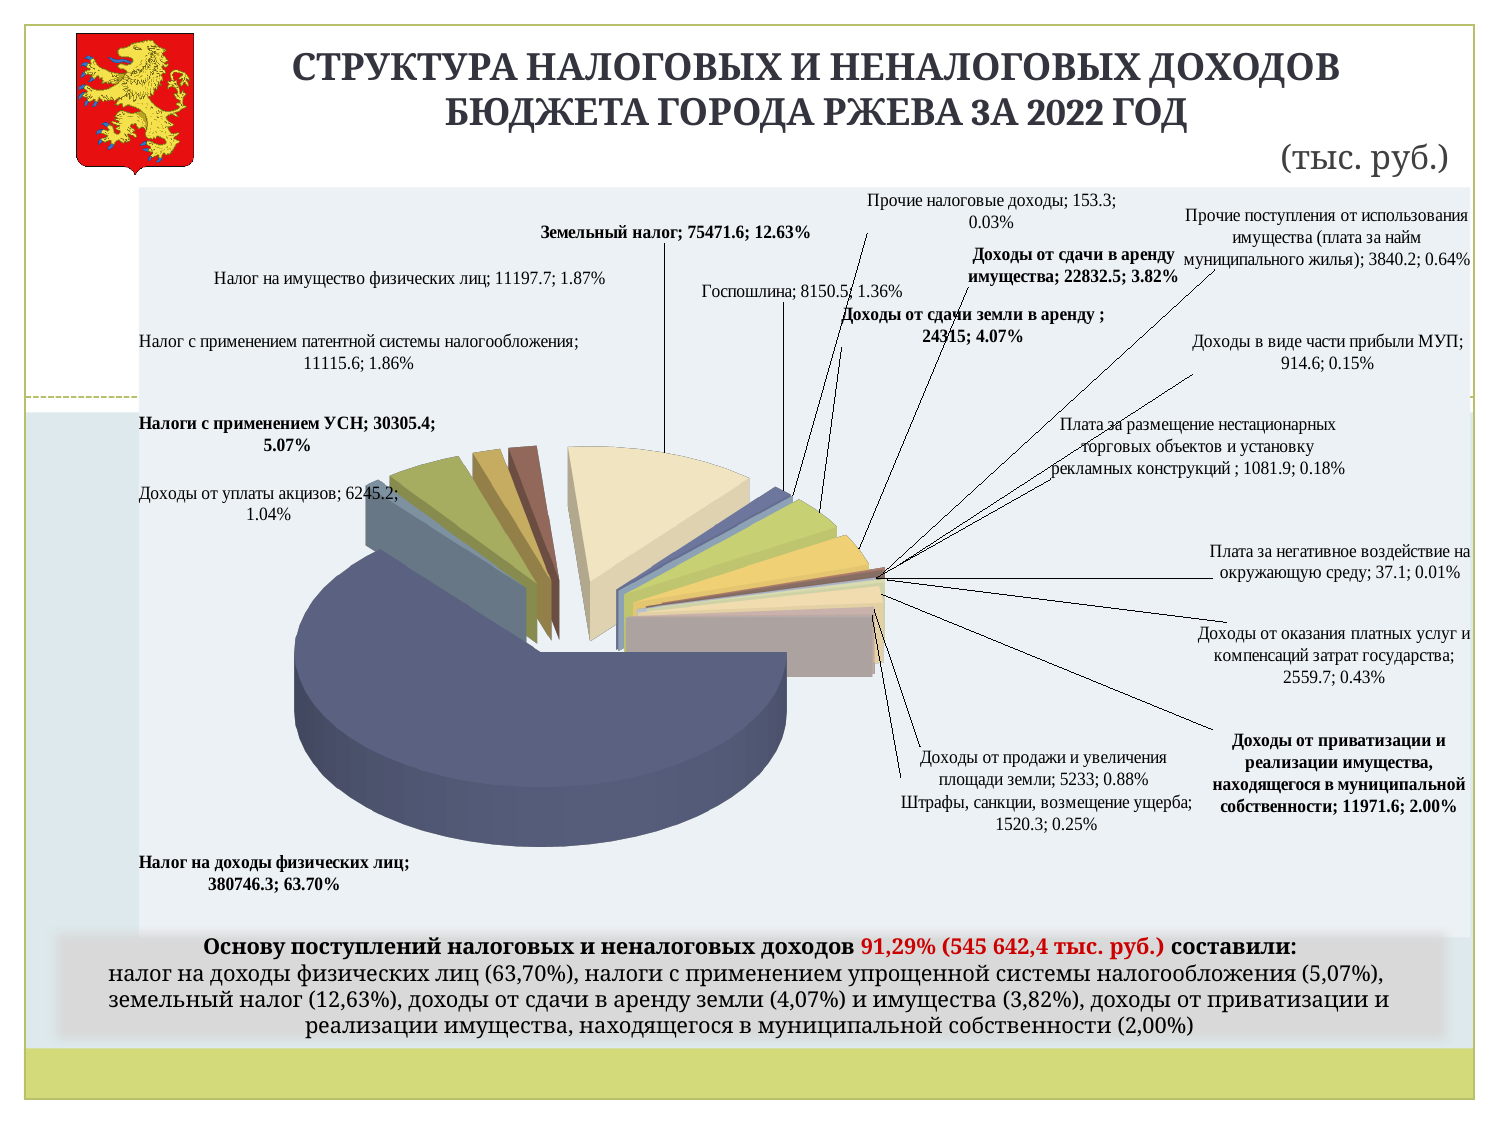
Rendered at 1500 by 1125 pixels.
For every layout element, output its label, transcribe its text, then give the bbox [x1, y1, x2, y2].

text_box структура налоговых и неналоговых доходов бюджета города Ржева 3а 2022 год [246, 35, 1388, 129]
chart [46, 187, 1477, 938]
text_box (тыс. руб.) [1265, 128, 1477, 184]
text_box Приобретение аварийно-спасательного оборудования для ликвидации чрезвычайных ситуаций природного и техногенного характера – 75,0 тыс. руб. [59, 950, 1444, 1035]
text_box Основу поступлений налоговых и неналоговых доходов 91,29% (545 642,4 тыс. руб.) составили: налог на доходы физических лиц (63,70%), налоги с применением упрощенной системы налогообложения (5,07%), земельный налог (12,63%), доходы от сдачи в аренду земли (4,07%) и имущества (3,82%), доходы от приватизации и реализации имущества, находящегося в муниципальной собственности (2,00%) [63, 949, 1440, 1031]
picture [76, 33, 195, 175]
